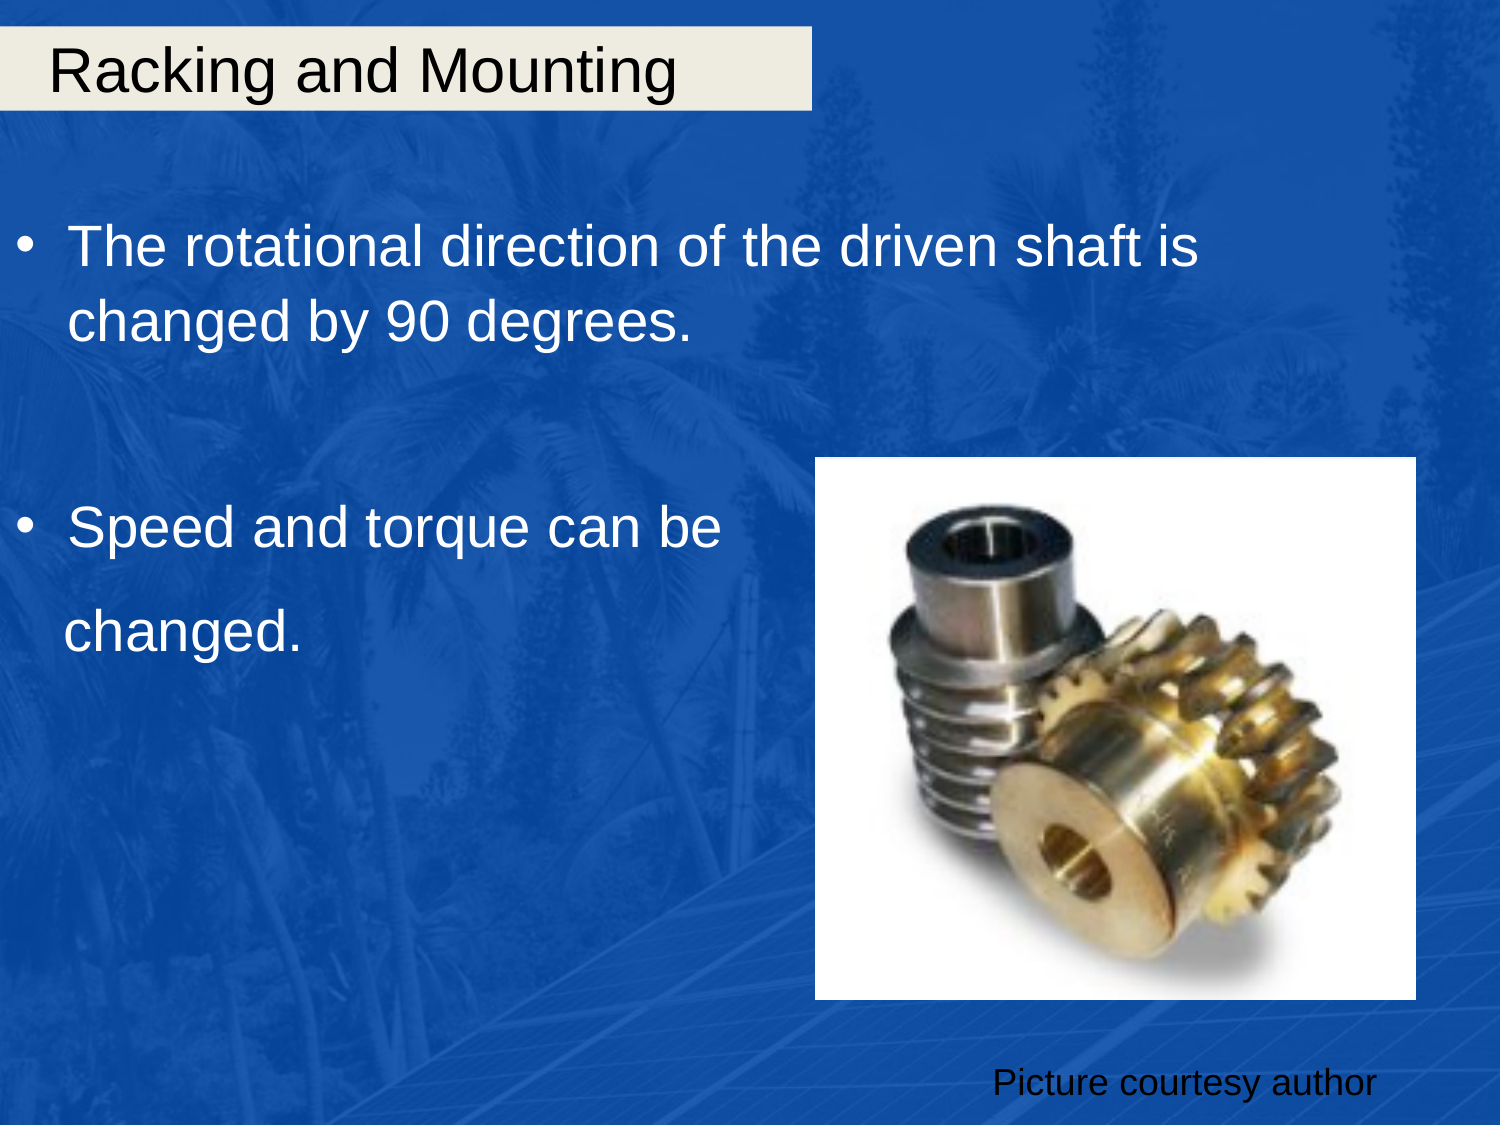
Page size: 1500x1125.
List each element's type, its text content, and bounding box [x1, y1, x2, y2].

text_box Picture courtesy author [977, 1050, 1416, 1110]
picture [0, 0, 1500, 1125]
list The rotational direction of the driven shaft is changed by 90 degrees. Speed and torque can be changed. [0, 196, 1416, 1074]
title Racking and Mounting [24, 11, 704, 123]
